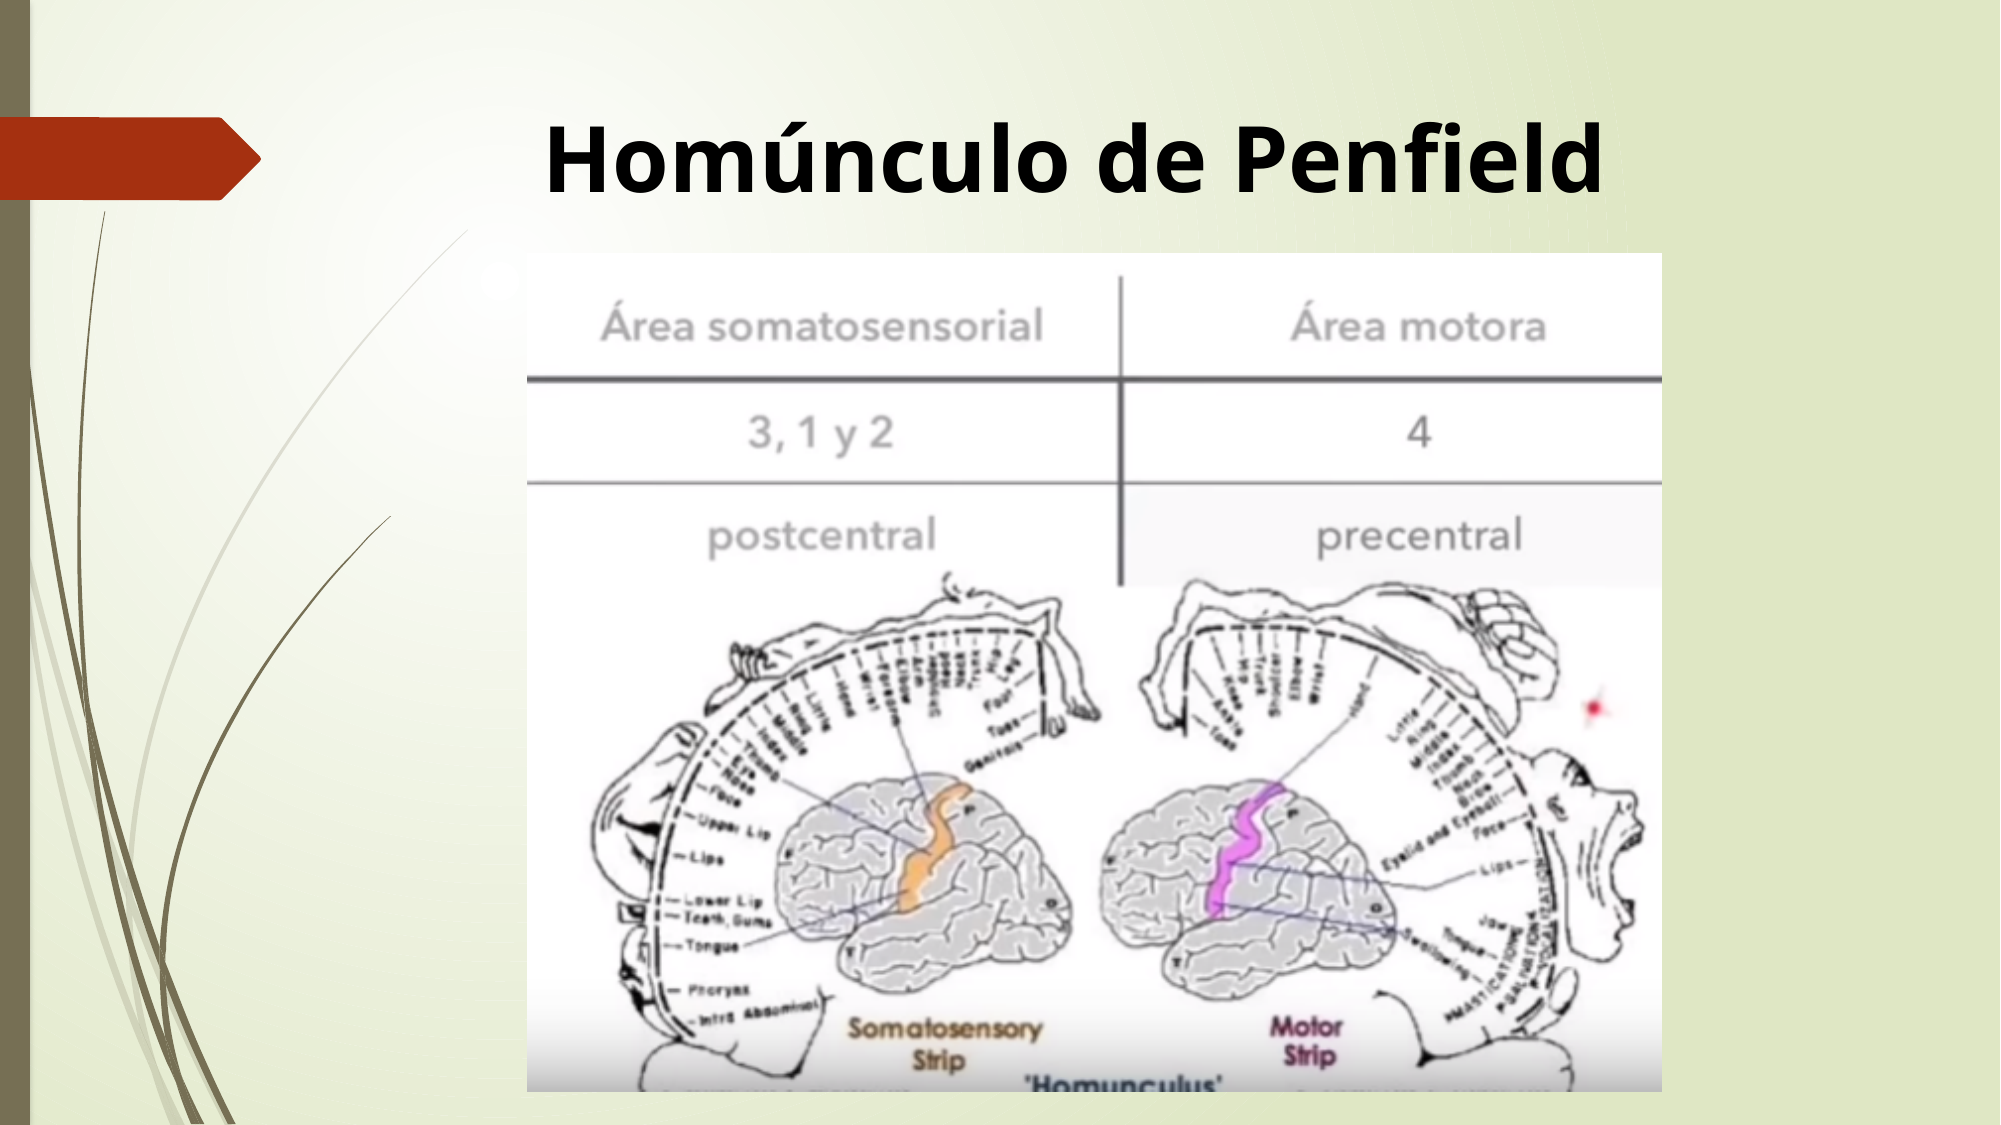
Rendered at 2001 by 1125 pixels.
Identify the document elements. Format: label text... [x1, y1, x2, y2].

text_box Homúnculo de Penfield [527, 93, 1662, 219]
picture [527, 252, 1662, 1093]
